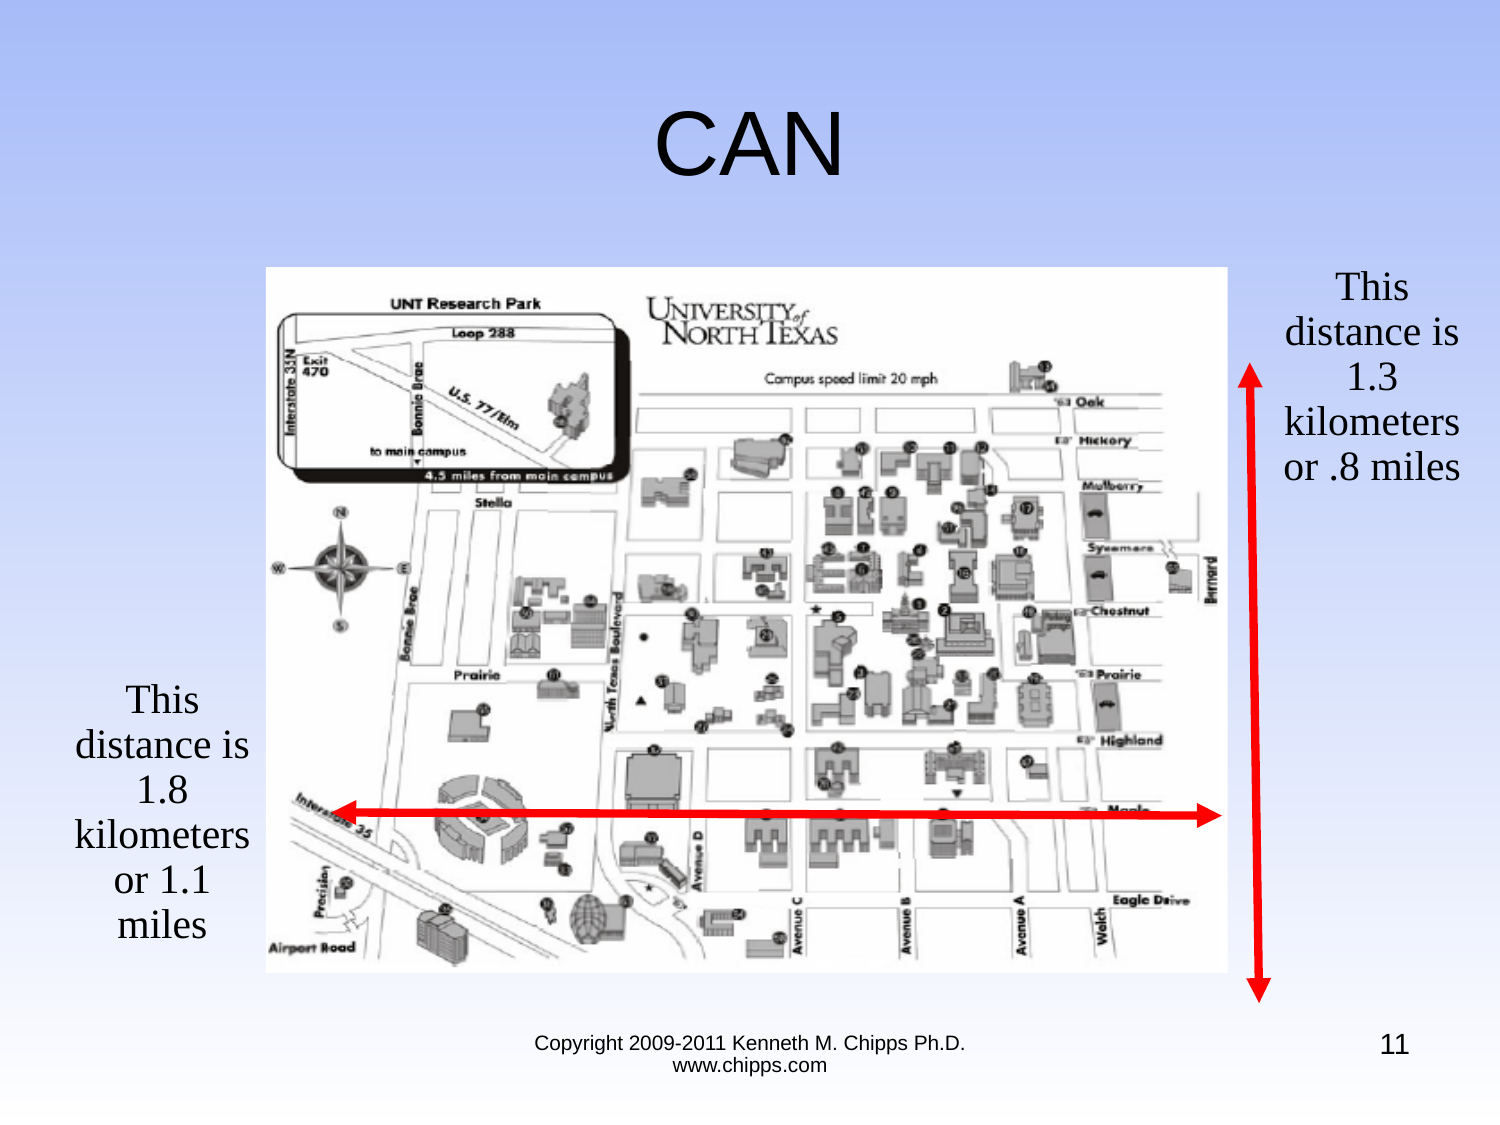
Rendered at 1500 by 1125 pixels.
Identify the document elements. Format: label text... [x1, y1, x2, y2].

footer Copyright 2009-2011 Kenneth M. Chipps Ph.D. www.chipps.com [449, 1024, 1051, 1103]
text_box This distance is 1.3 kilometers or .8 miles [1259, 257, 1485, 498]
slide_number 11 [1074, 1021, 1426, 1101]
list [265, 267, 1228, 973]
text_box This distance is 1.8 kilometers or 1.1 miles [49, 669, 260, 955]
title CAN [74, 44, 1426, 233]
text_box [1243, 362, 1266, 1004]
